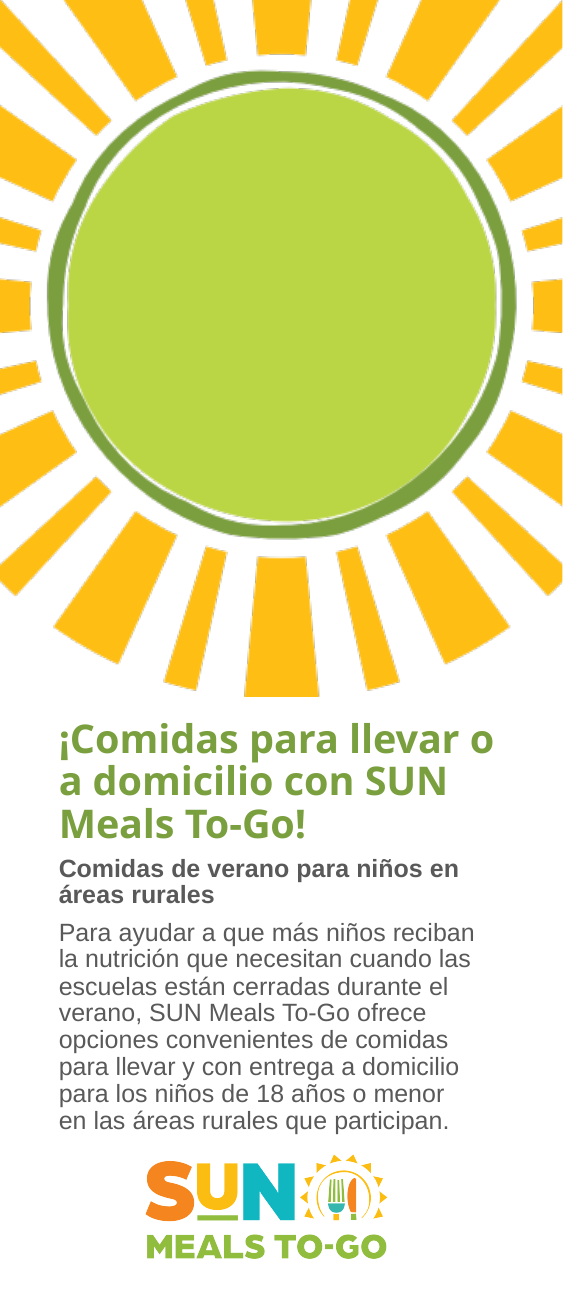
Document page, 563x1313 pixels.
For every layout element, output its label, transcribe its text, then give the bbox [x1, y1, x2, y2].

picture [140, 1148, 393, 1266]
title ¡Comidas para llevar o a domicilio con SUN Meals To-Go! [43, 711, 532, 842]
text_box Comidas de verano para niños en áreas rurales [43, 848, 494, 912]
text_box Para ayudar a que más niños reciban la nutrición que necesitan cuando las escuelas están cerradas durante el verano, SUN Meals To-Go ofrece opciones convenientes de comidas para llevar y con entrega a domicilio para los niños de 18 años o menor en las áreas rurales que participan. [43, 912, 494, 1149]
picture [76, 100, 486, 510]
